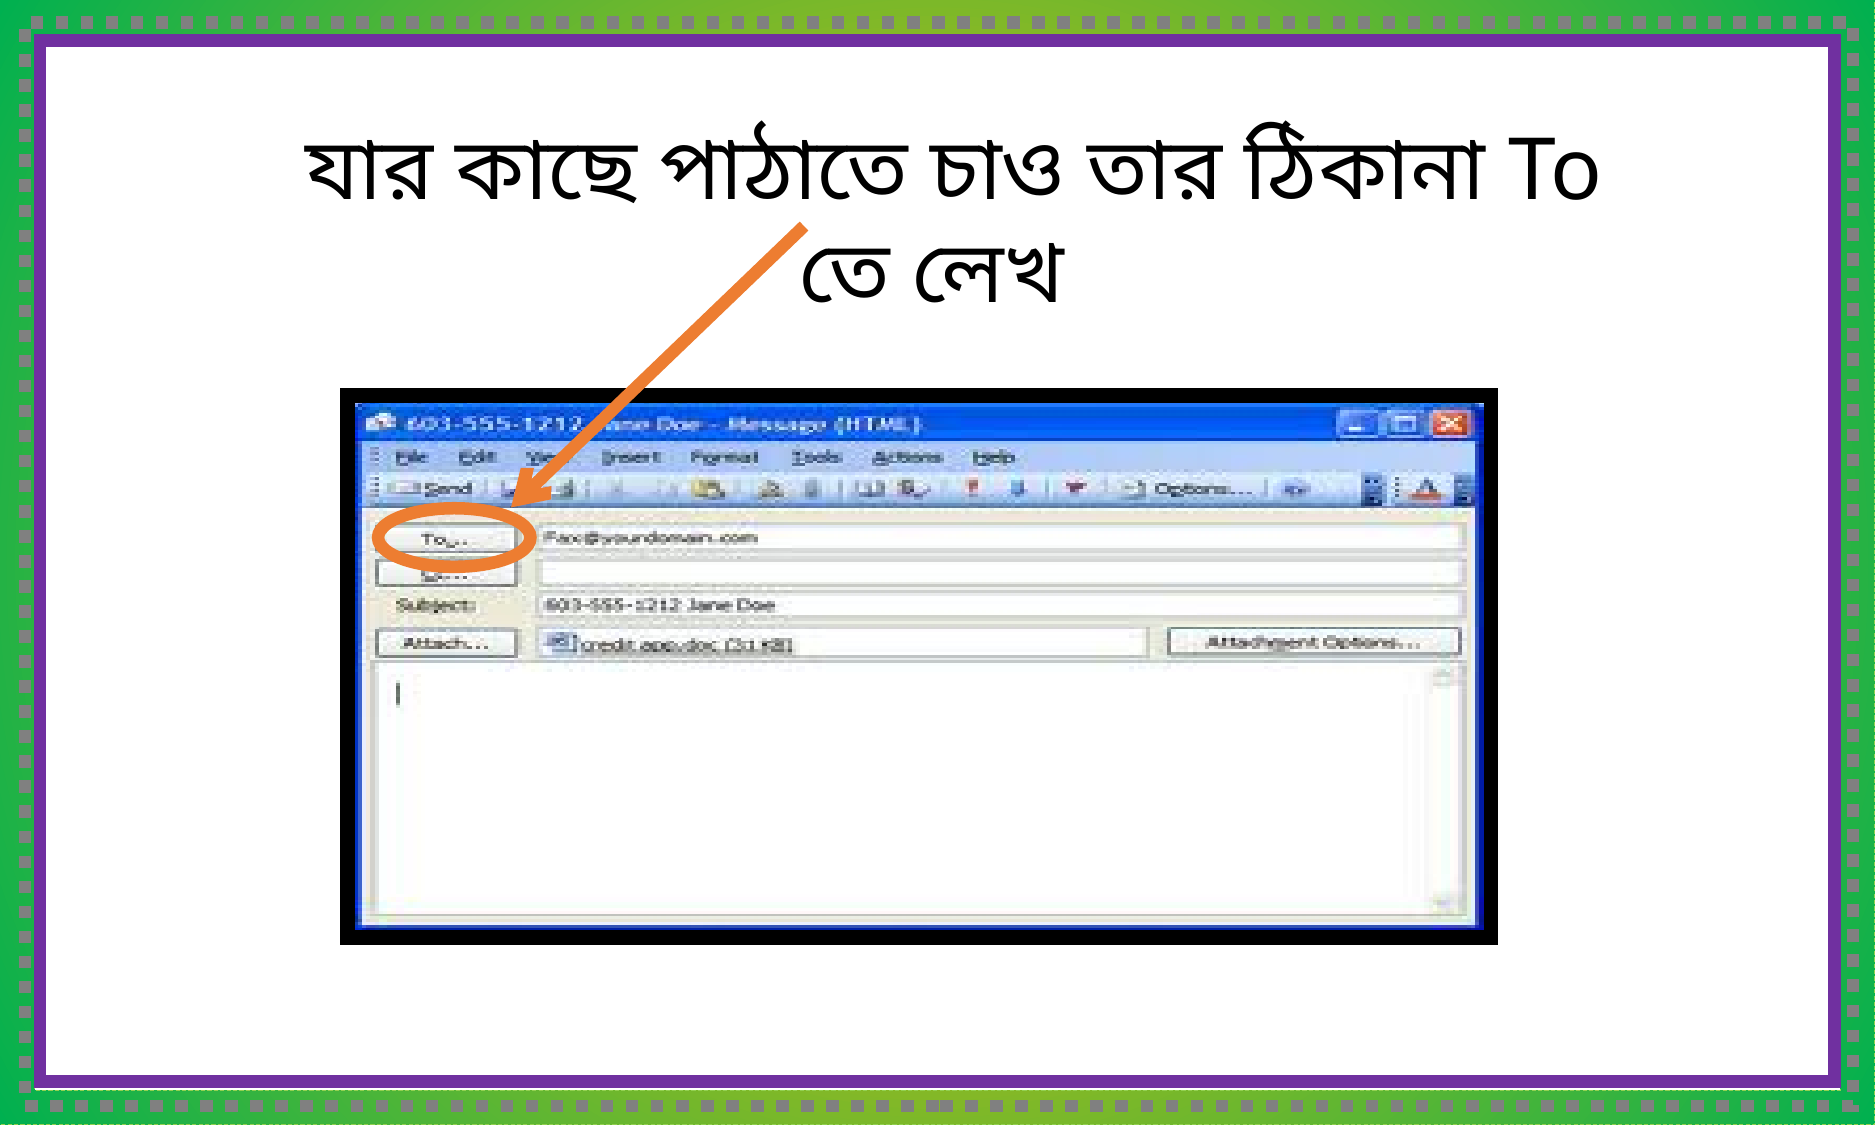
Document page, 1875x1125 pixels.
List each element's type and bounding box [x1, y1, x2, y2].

text_box [511, 226, 805, 508]
text_box [39, 40, 1835, 1082]
picture [354, 402, 1484, 931]
